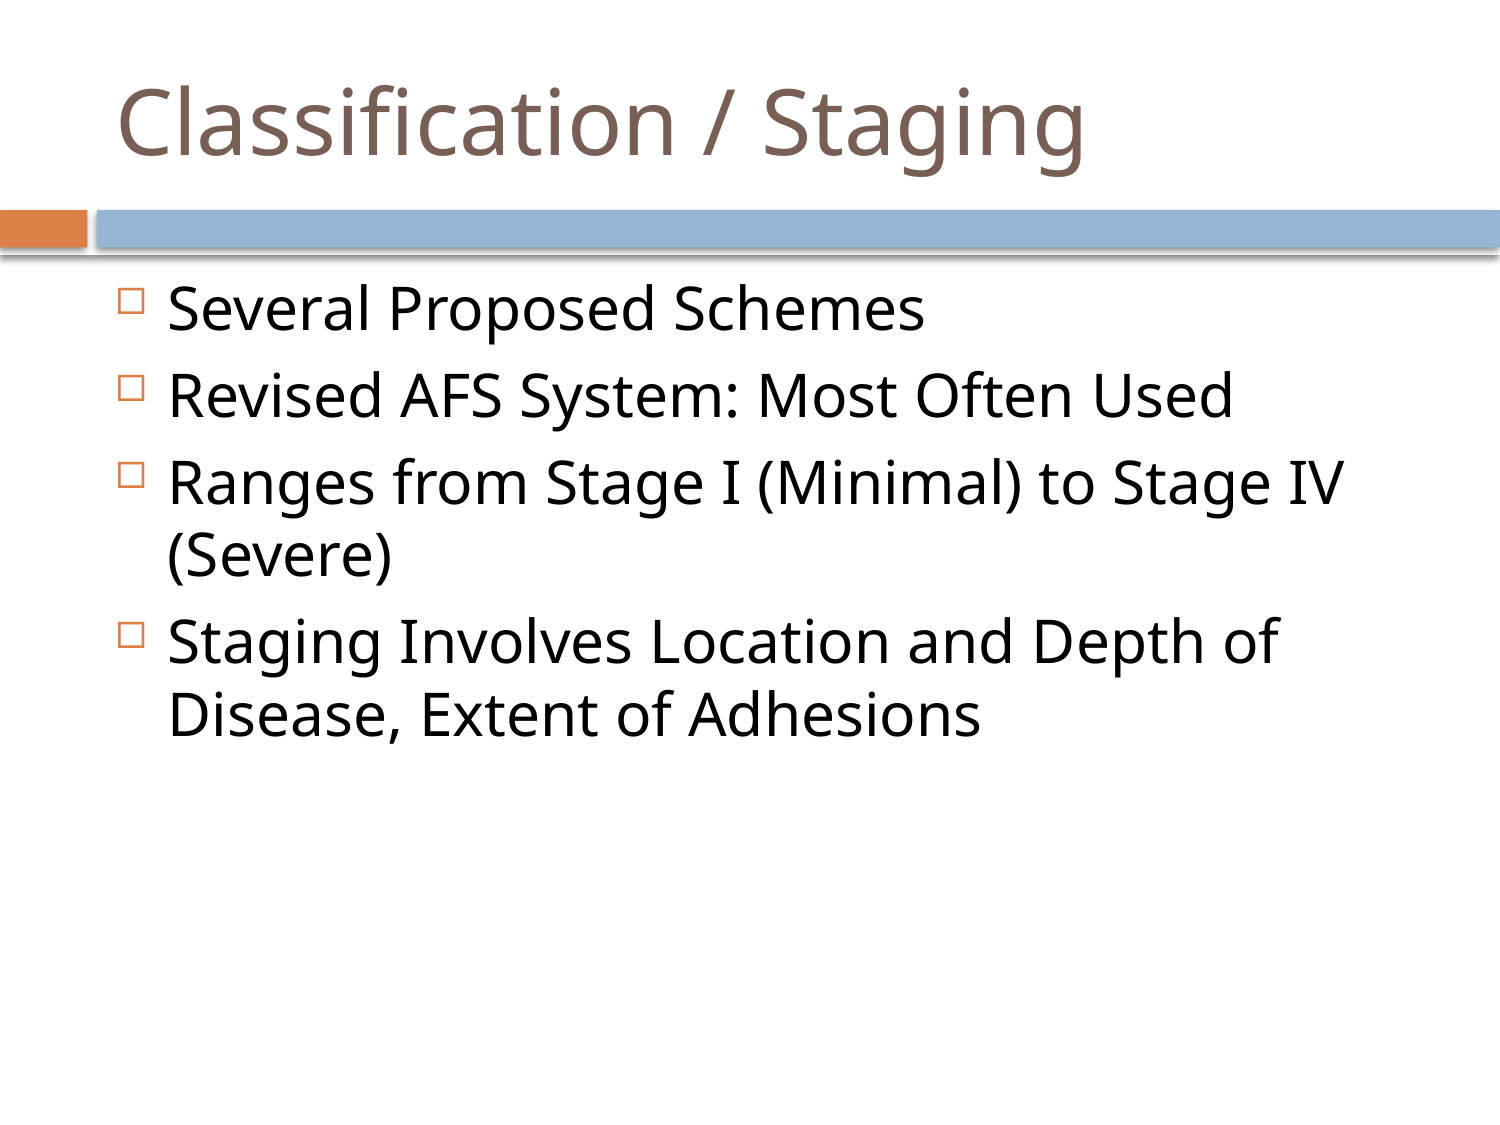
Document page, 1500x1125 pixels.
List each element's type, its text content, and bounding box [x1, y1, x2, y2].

list Several Proposed Schemes Revised AFS System: Most Often Used Ranges from Stage I (Minimal) to Stage IV (Severe) Staging Involves Location and Depth of Disease, Extent of Adhesions [100, 262, 1438, 1000]
title Classification / Staging [100, 37, 1438, 200]
